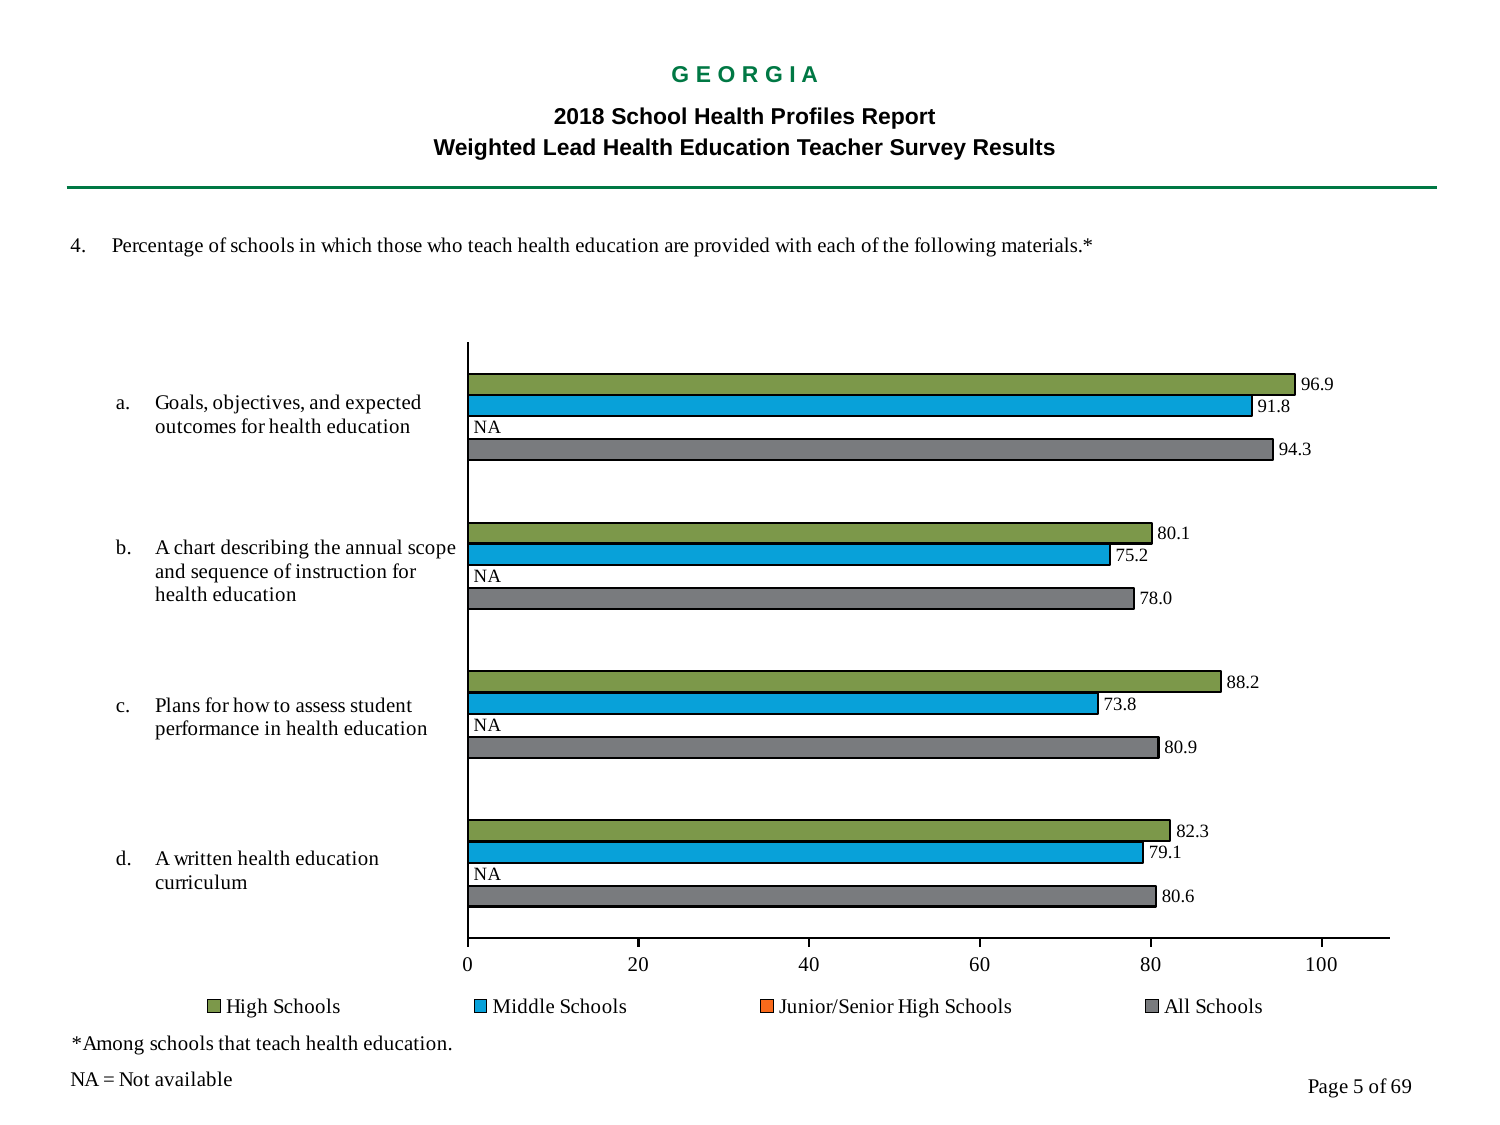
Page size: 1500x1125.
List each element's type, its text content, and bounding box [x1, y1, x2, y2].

text_box 2018 School Health Profiles Report [41, 93, 1448, 125]
text_box Weighted Lead Health Education Teacher Survey Results [41, 125, 1448, 168]
text_box G E O R G I A [41, 52, 1448, 93]
chart [41, 208, 1448, 1105]
